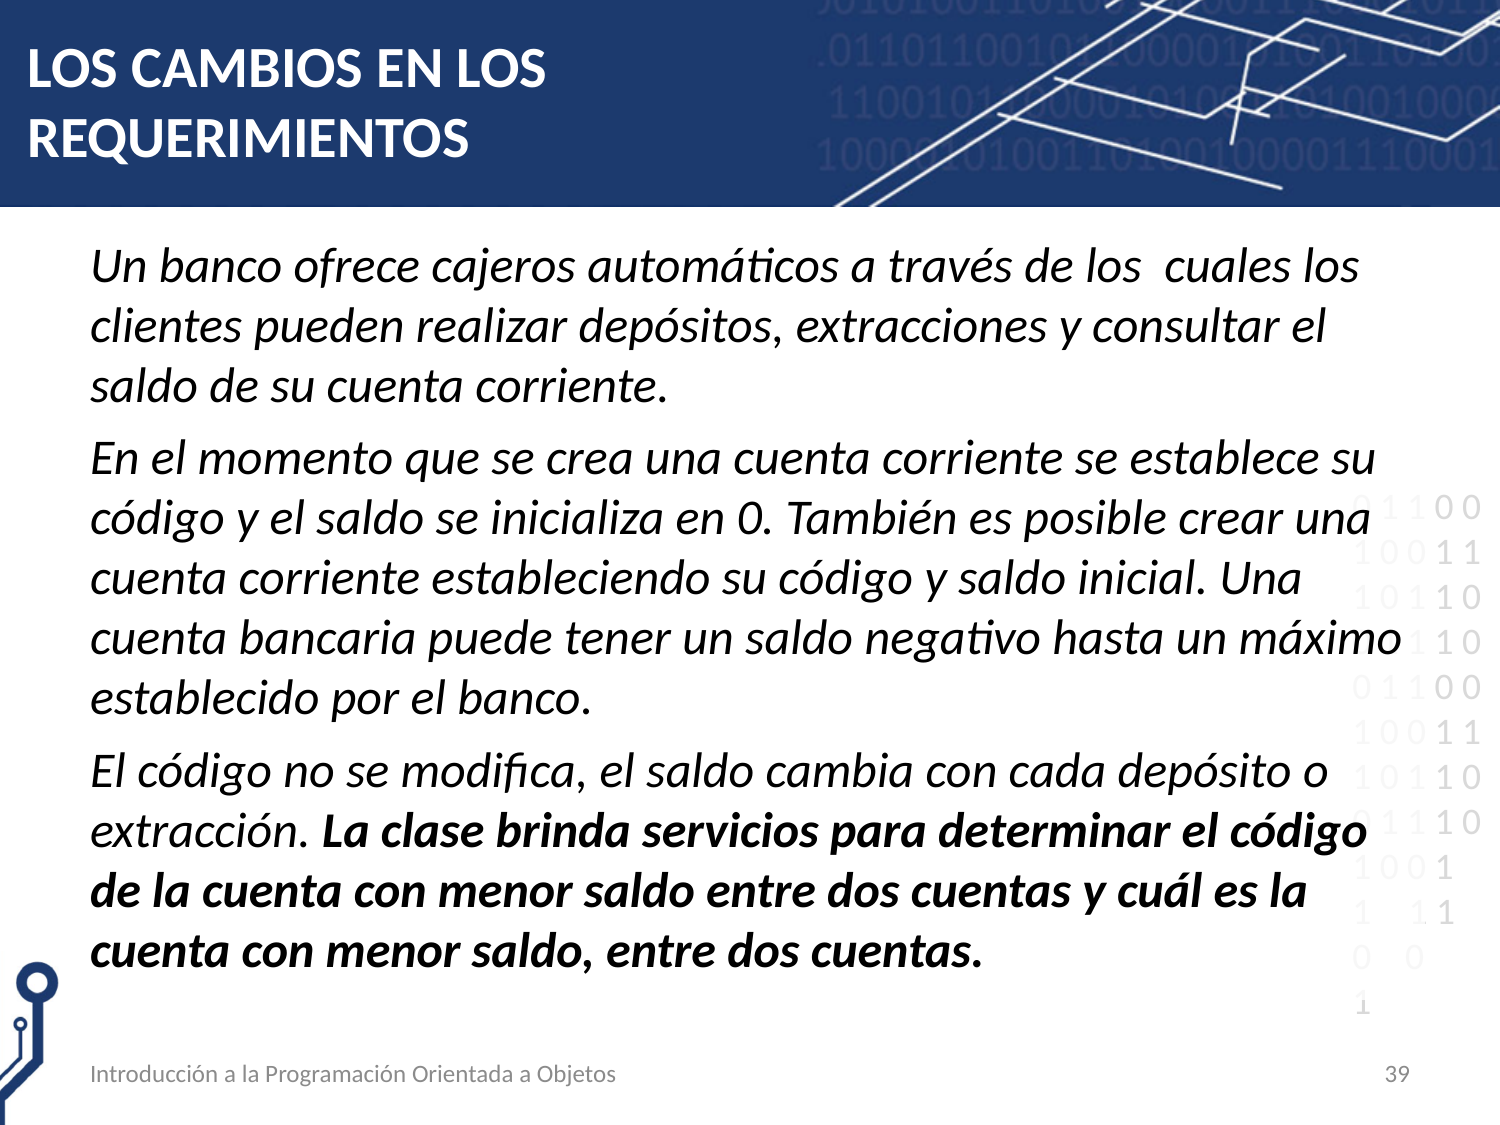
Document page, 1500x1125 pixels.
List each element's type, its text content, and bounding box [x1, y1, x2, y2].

picture [0, 951, 64, 1125]
picture [0, 0, 1500, 207]
title LOS CAMBIOS EN LOS REQUERIMIENTOS [12, 5, 963, 193]
slide_number 39 [1074, 1042, 1425, 1103]
list Un banco ofrece cajeros automáticos a través de los cuales los clientes pueden realizar depósitos, extracciones y consultar el saldo de su cuenta corriente. En el momento que se crea una cuenta corriente se establece su código y el saldo se inicializa en 0. También es posible crear una cuenta corriente estableciendo su código y saldo inicial. Una cuenta bancaria puede tener un saldo negativo hasta un máximo establecido por el banco. El código no se modifica, el saldo cambia con cada depósito o extracción. La clase brinda servicios para determinar el código de la cuenta con menor saldo entre dos cuentas y cuál es la cuenta con menor saldo, entre dos cuentas. [75, 224, 1425, 1000]
footer Introducción a la Programación Orientada a Objetos [75, 1042, 725, 1103]
